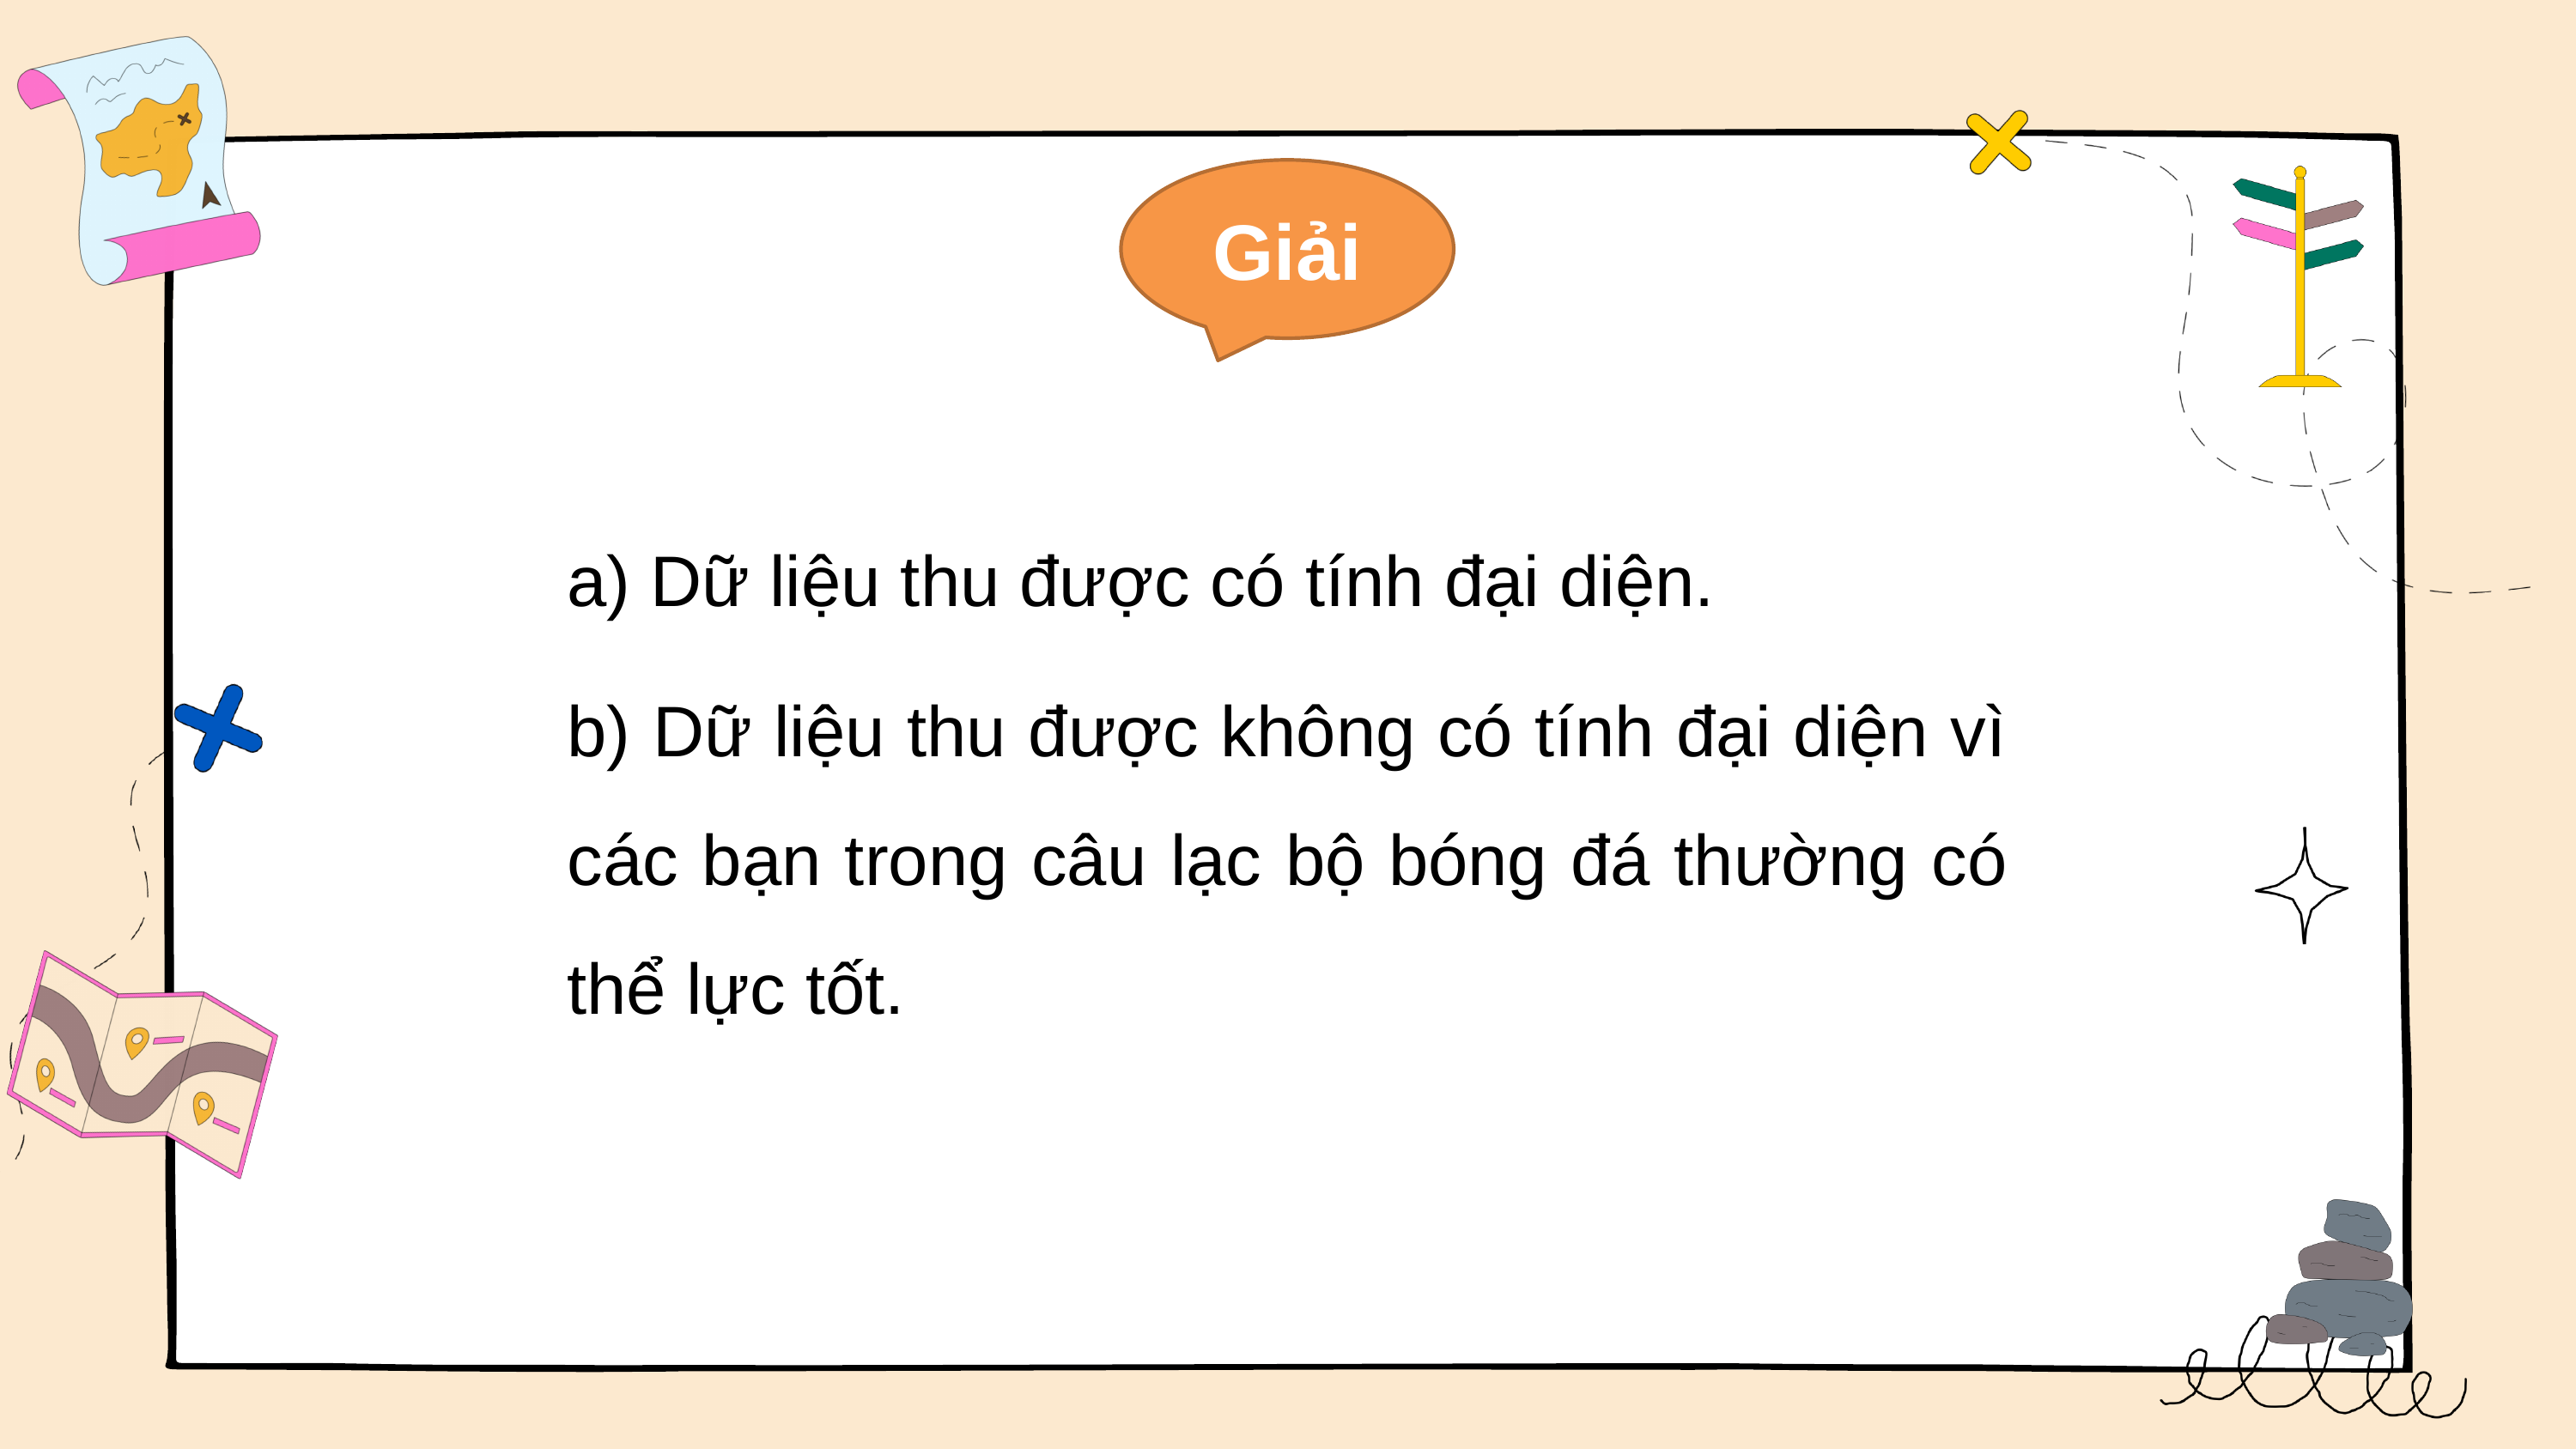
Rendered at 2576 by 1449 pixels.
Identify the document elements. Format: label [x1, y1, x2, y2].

picture [2253, 822, 2359, 944]
picture [1965, 69, 2530, 612]
picture [0, 697, 313, 1320]
text_box [163, 128, 2413, 1374]
picture [2159, 1199, 2468, 1419]
picture [5, 24, 256, 295]
